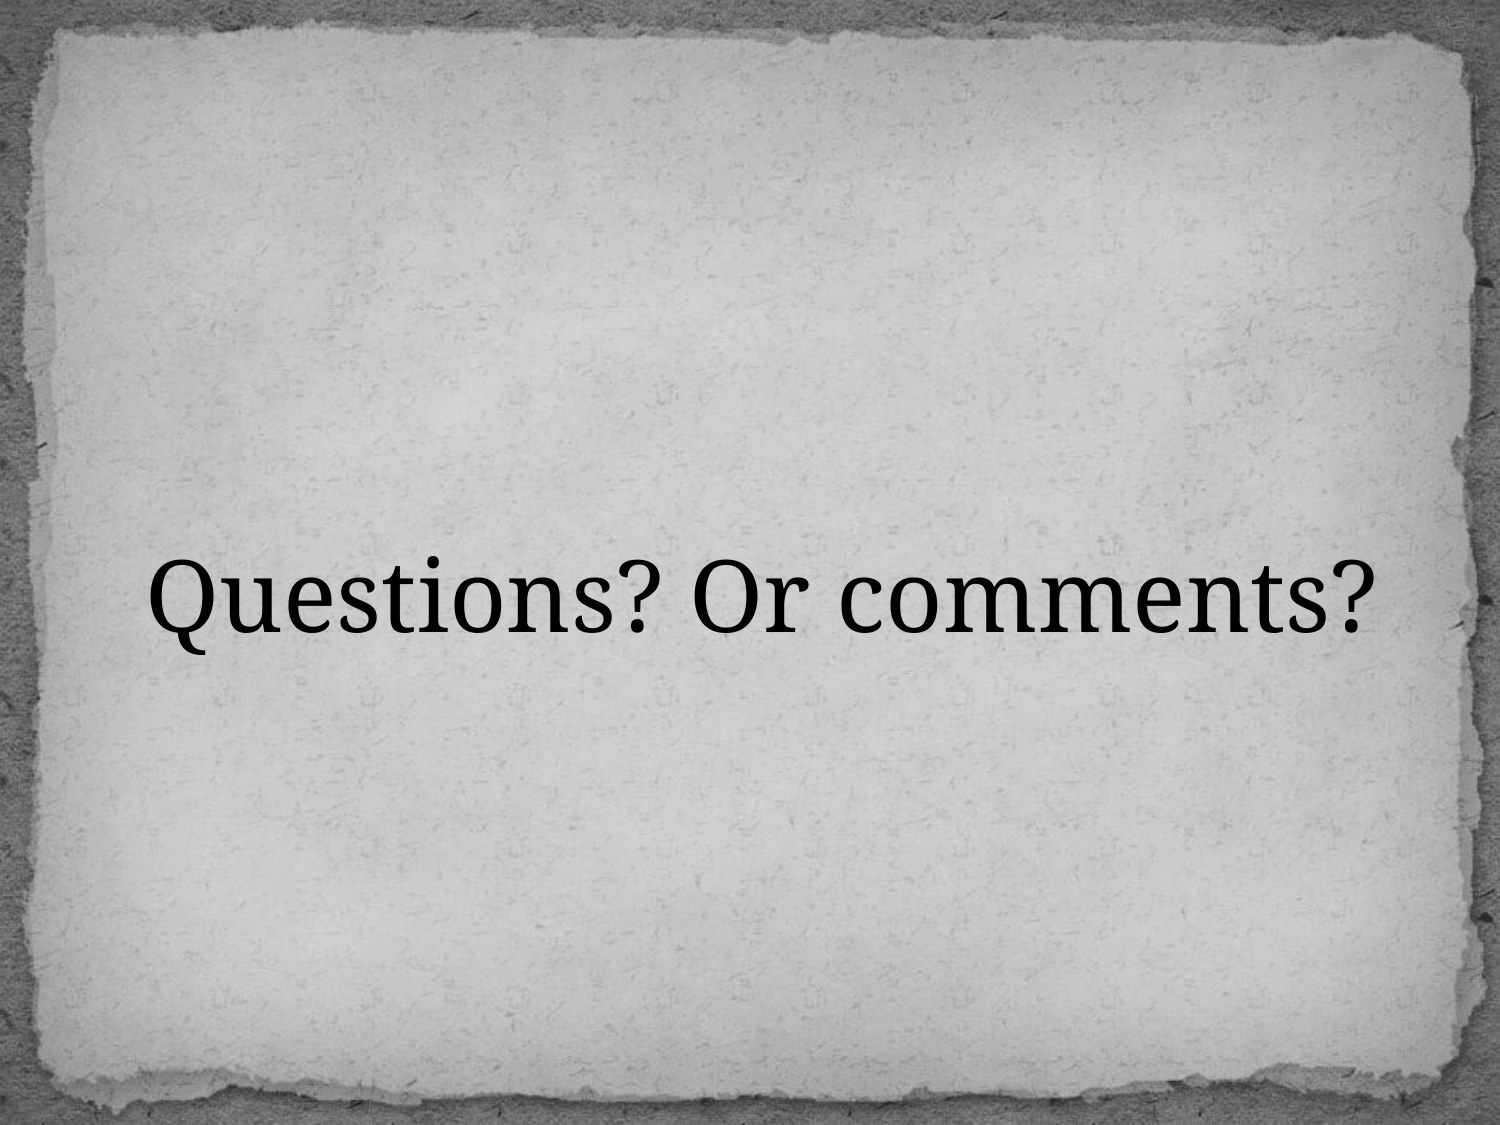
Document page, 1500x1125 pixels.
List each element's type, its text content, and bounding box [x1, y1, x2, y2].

list Questions? Or comments? [87, 525, 1438, 1125]
picture [0, 0, 1500, 1125]
